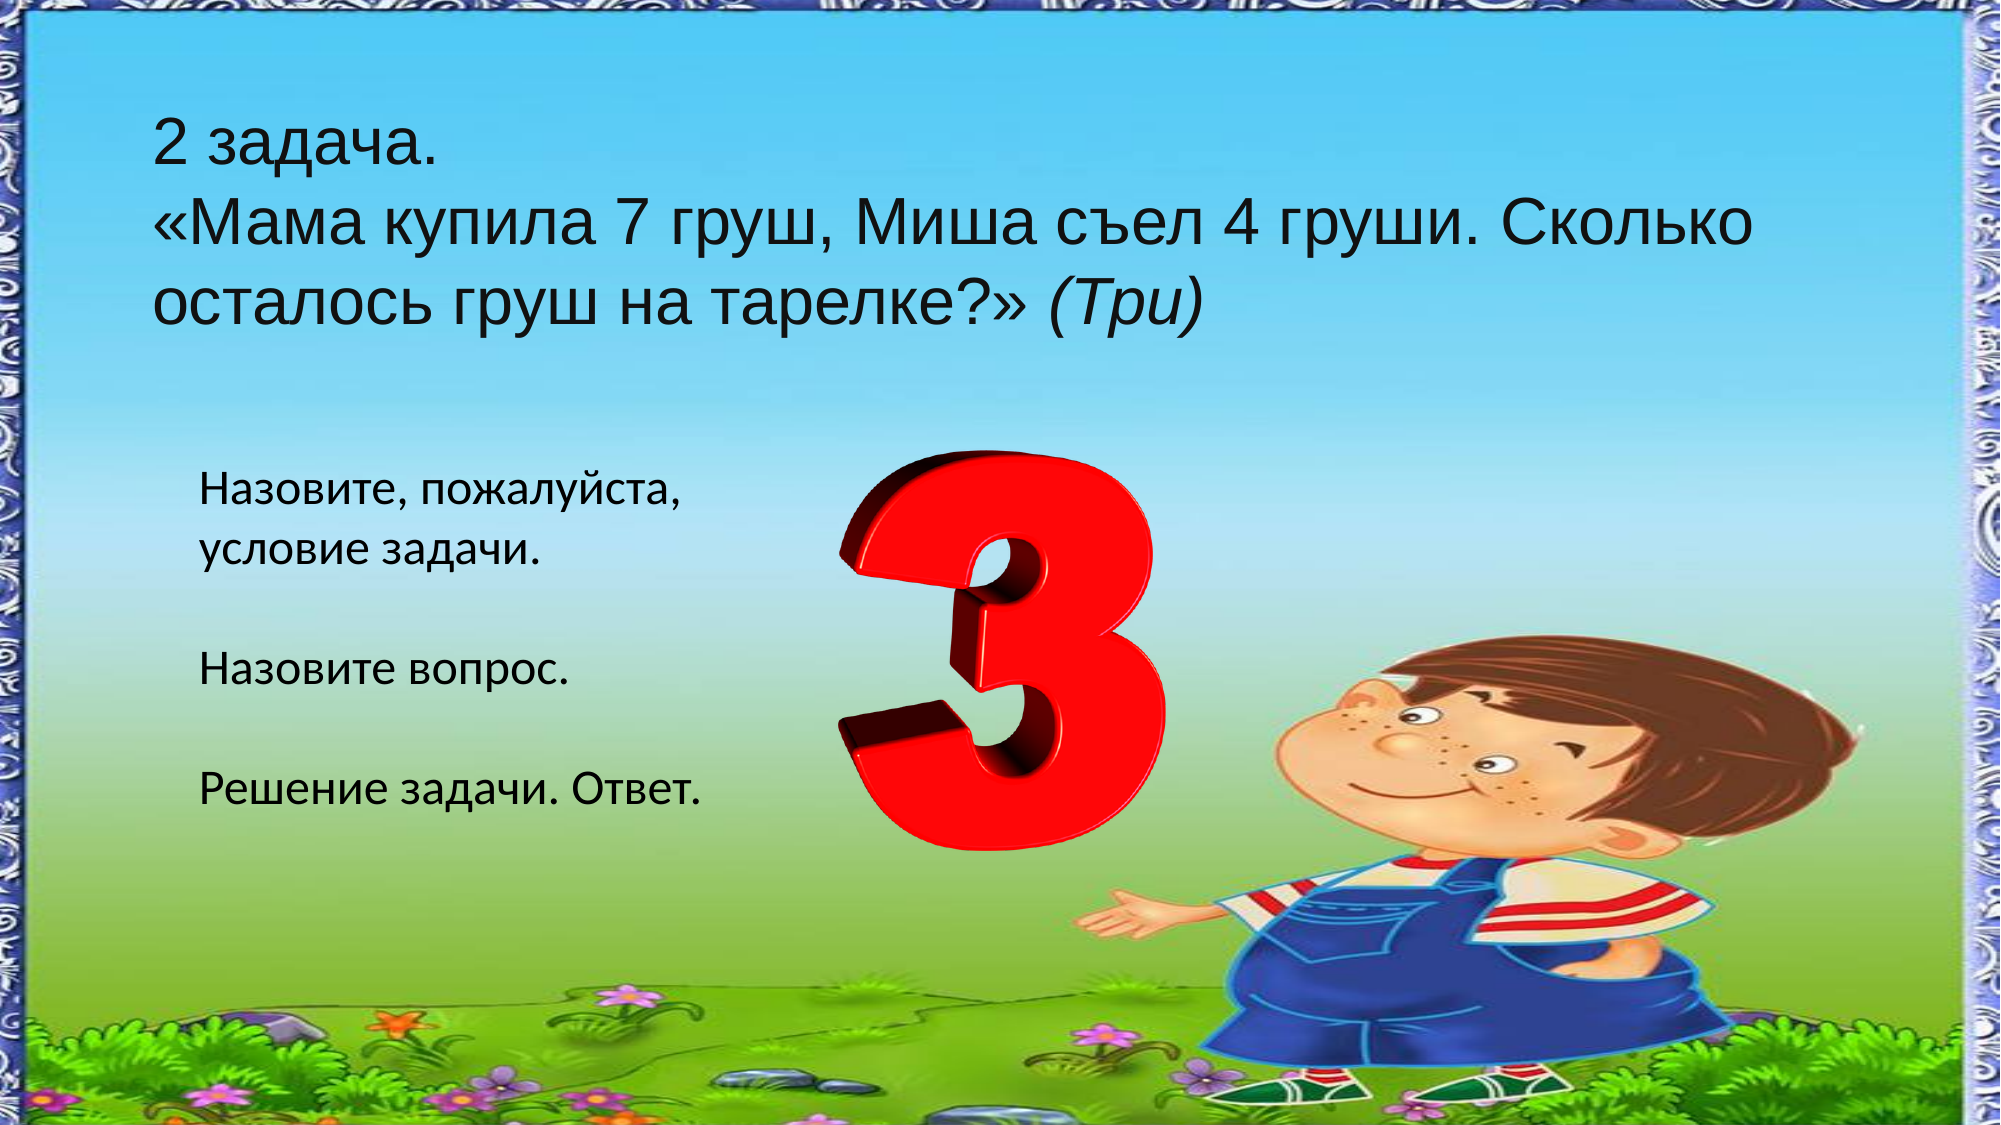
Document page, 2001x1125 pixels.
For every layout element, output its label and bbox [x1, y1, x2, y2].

picture [731, 379, 1267, 915]
list [0, 0, 2000, 1125]
